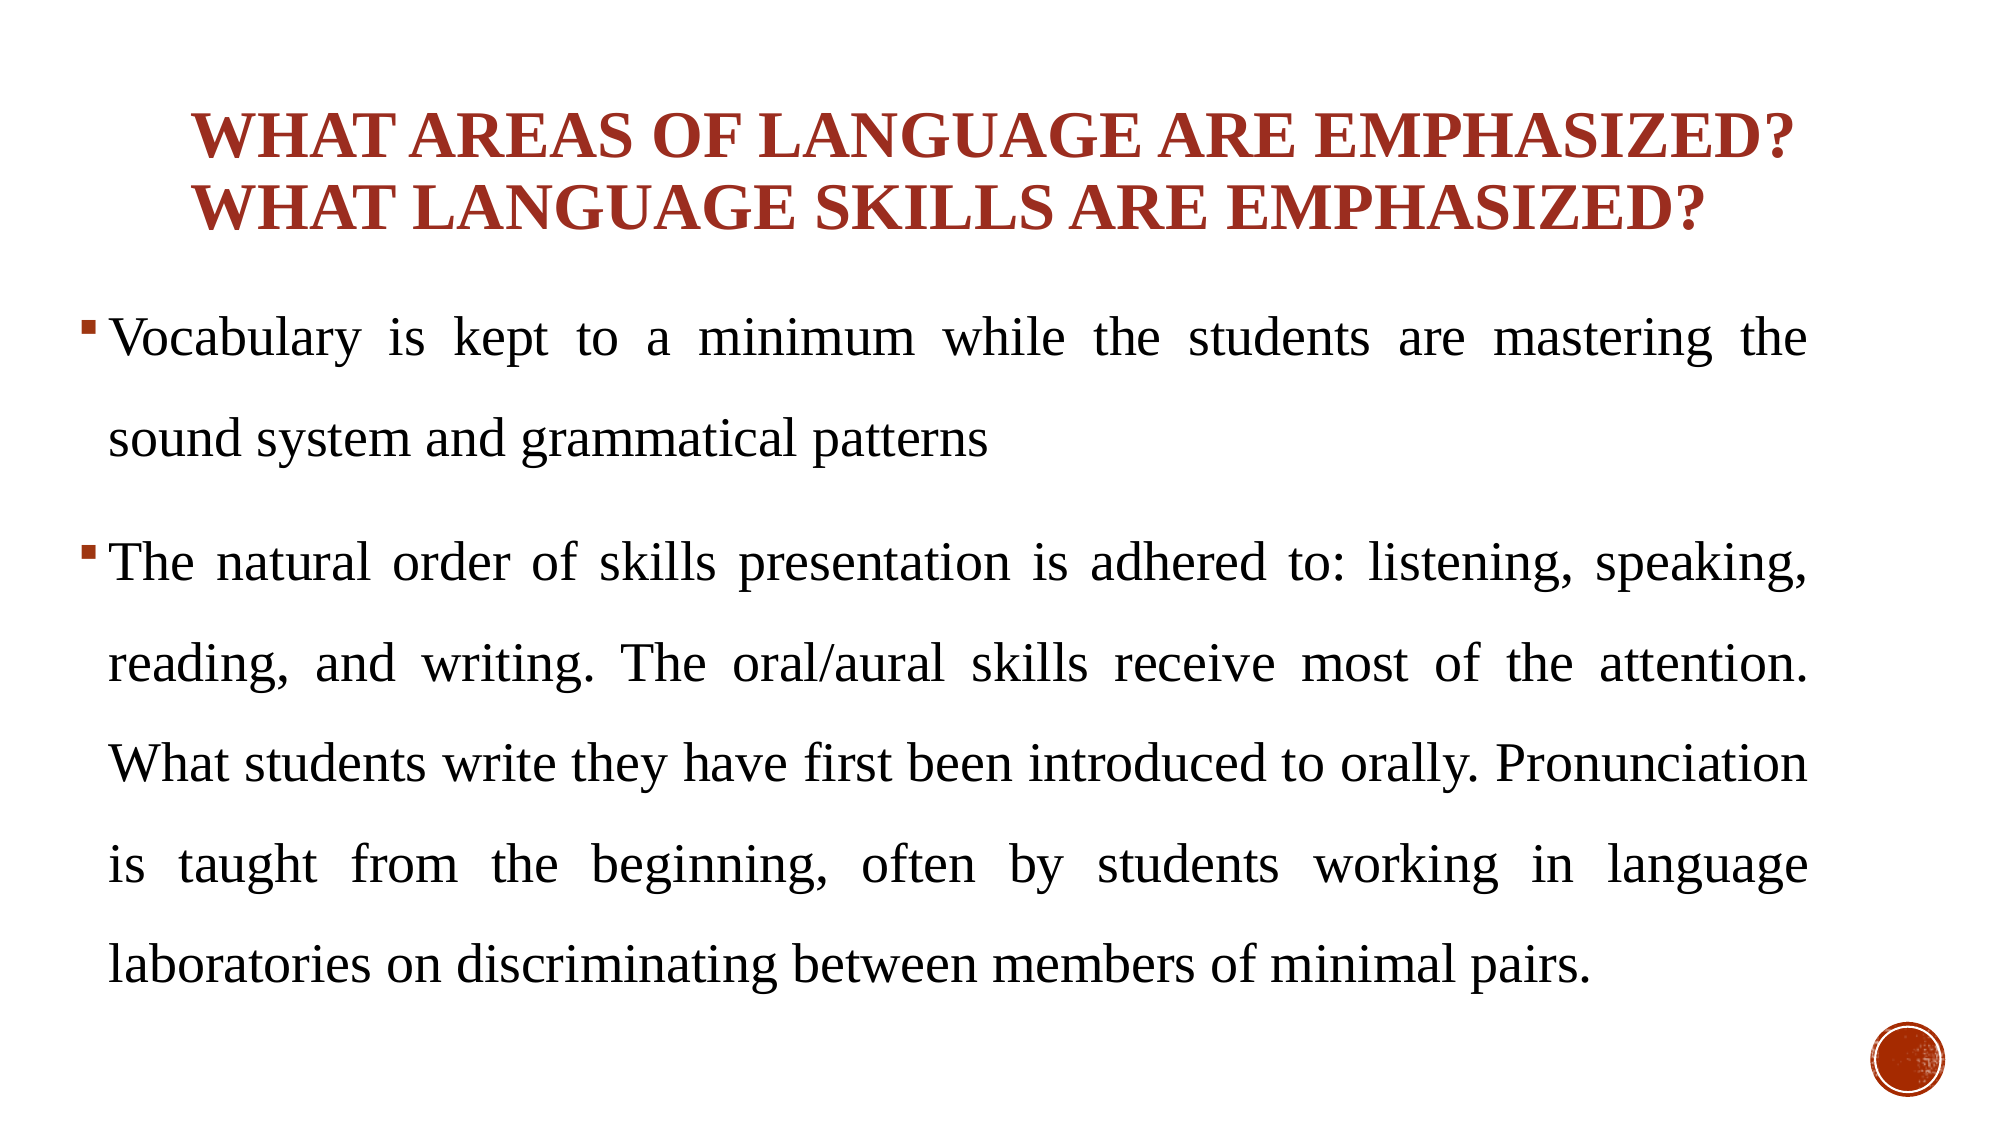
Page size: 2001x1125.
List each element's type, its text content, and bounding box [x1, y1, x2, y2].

list Vocabulary is kept to a minimum while the students are mastering the sound system and grammatical patterns The natural order of skills presentation is adhered to: listening, speaking, reading, and writing. The oral/aural skills receive most of the attention. What students write they have first been introduced to orally. Pronunciation is taught from the beginning, often by students working in language laboratories on discriminating between members of minimal pairs. [62, 258, 1826, 1013]
title What areas of language are emphasized? What language skills are emphasized? [175, 79, 1826, 258]
